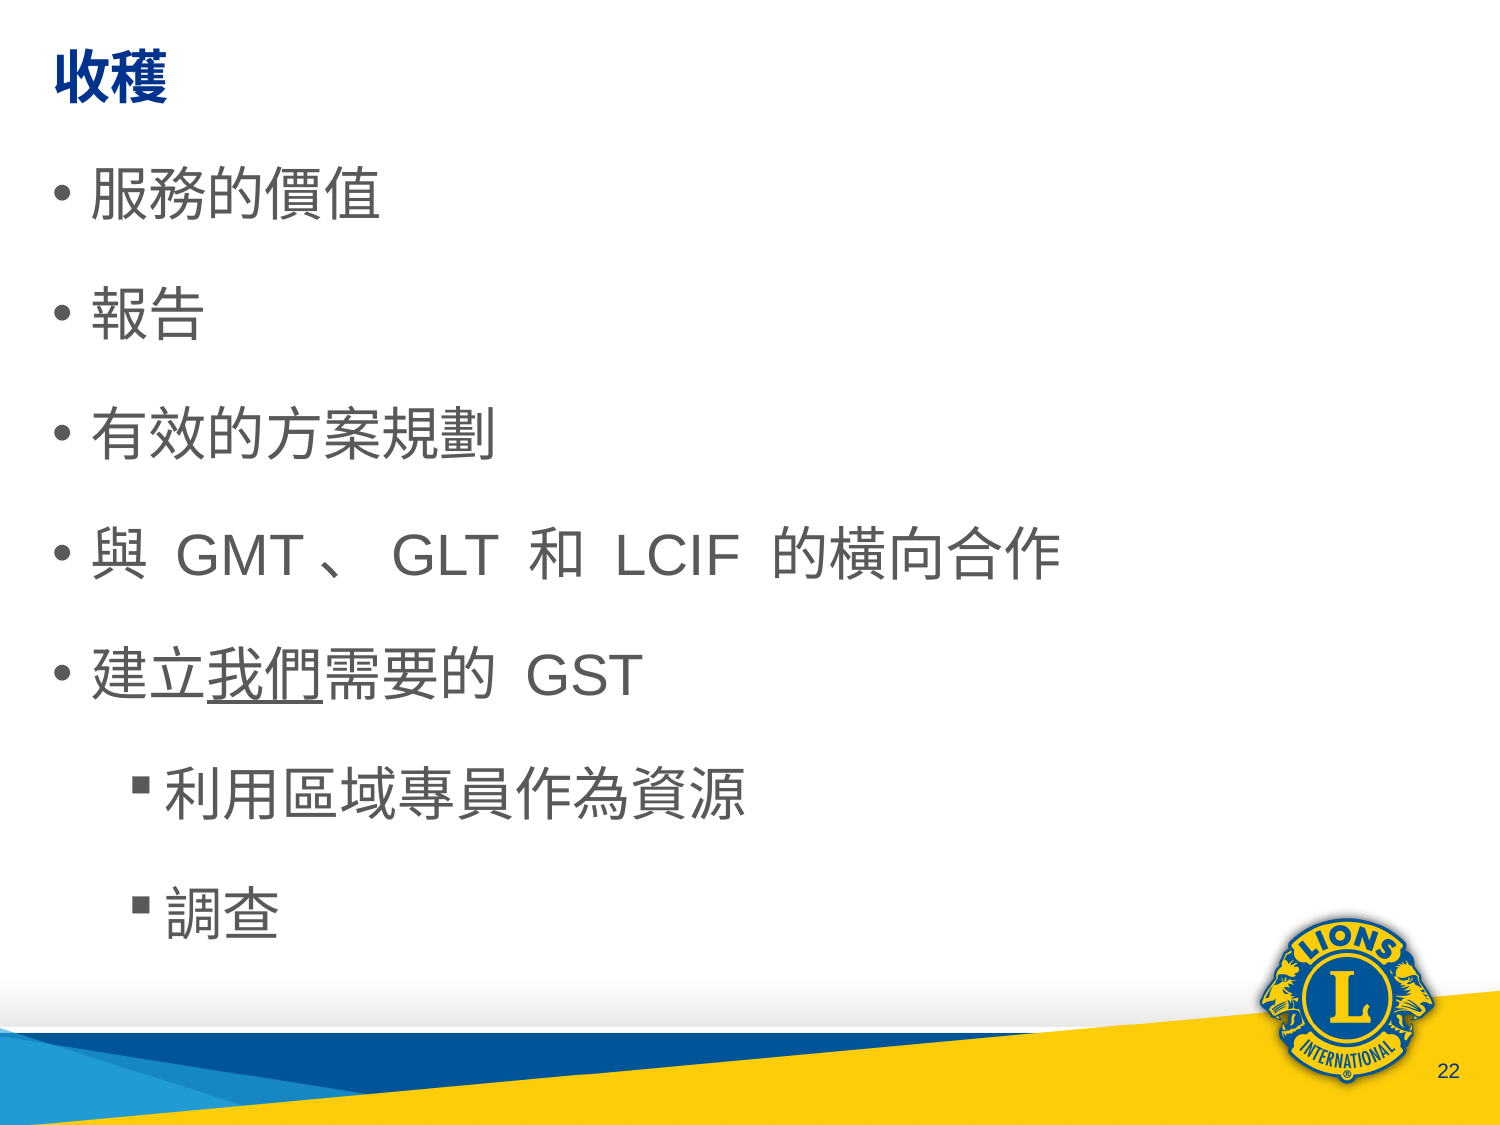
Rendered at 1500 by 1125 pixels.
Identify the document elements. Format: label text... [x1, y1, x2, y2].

picture [0, 0, 1500, 1125]
title 收穫 [37, 37, 1375, 113]
list 服務的價值 報告 有效的方案規劃 與 GMT、GLT 和 LCIF 的橫向合作 建立我們需要的 GST 利用區域專員作為資源 調查 [37, 149, 1438, 900]
